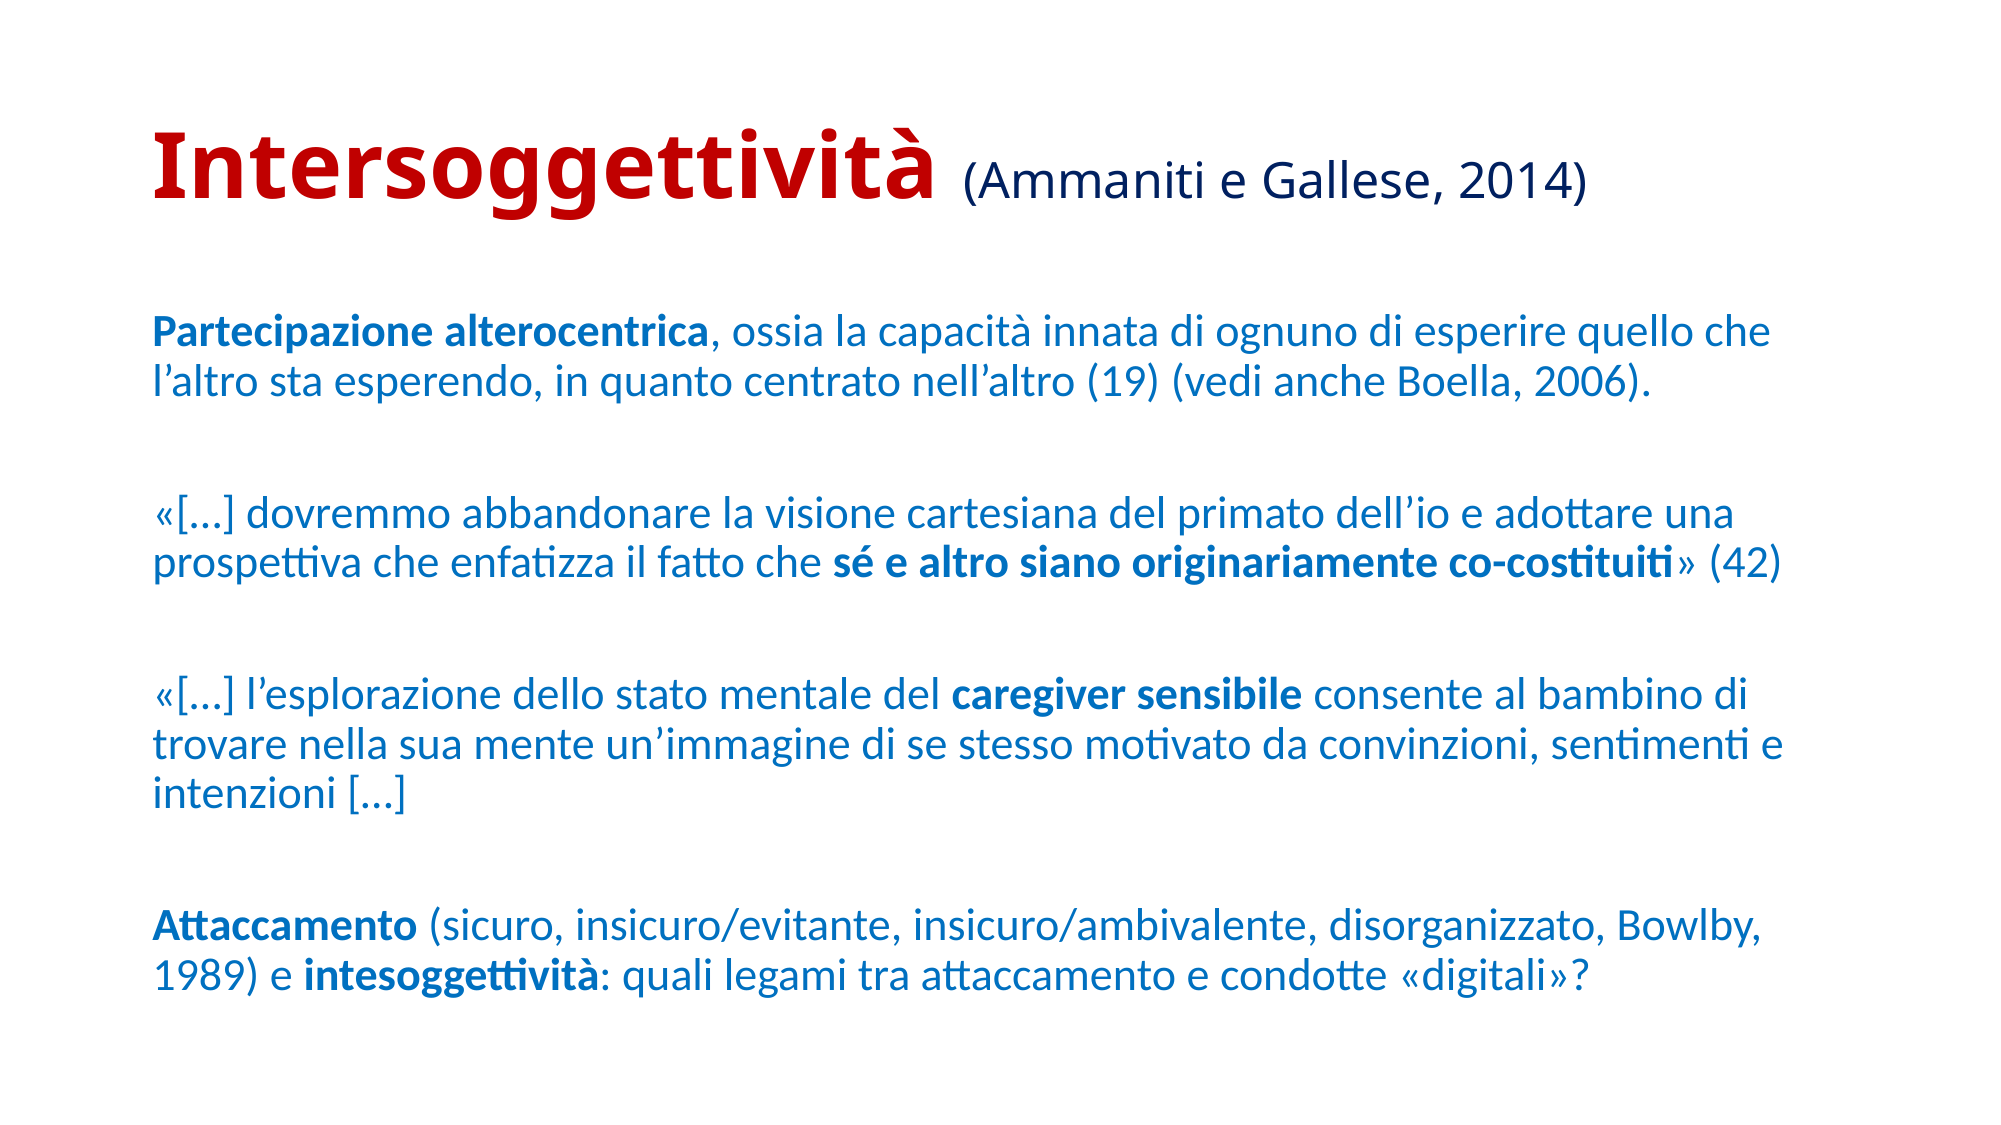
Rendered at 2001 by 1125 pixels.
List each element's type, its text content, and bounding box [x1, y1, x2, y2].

title Intersoggettività (Ammaniti e Gallese, 2014) [137, 59, 1863, 278]
list Partecipazione alterocentrica, ossia la capacità innata di ognuno di esperire quello che l’altro sta esperendo, in quanto centrato nell’altro (19) (vedi anche Boella, 2006). «[…] dovremmo abbandonare la visione cartesiana del primato dell’io e adottare una prospettiva che enfatizza il fatto che sé e altro siano originariamente co-costituiti» (42) «[…] l’esplorazione dello stato mentale del caregiver sensibile consente al bambino di trovare nella sua mente un’immagine di se stesso motivato da convinzioni, sentimenti e intenzioni […] Attaccamento (sicuro, insicuro/evitante, insicuro/ambivalente, disorganizzato, Bowlby, 1989) e intesoggettività: quali legami tra attaccamento e condotte «digitali»? [137, 299, 1863, 1014]
